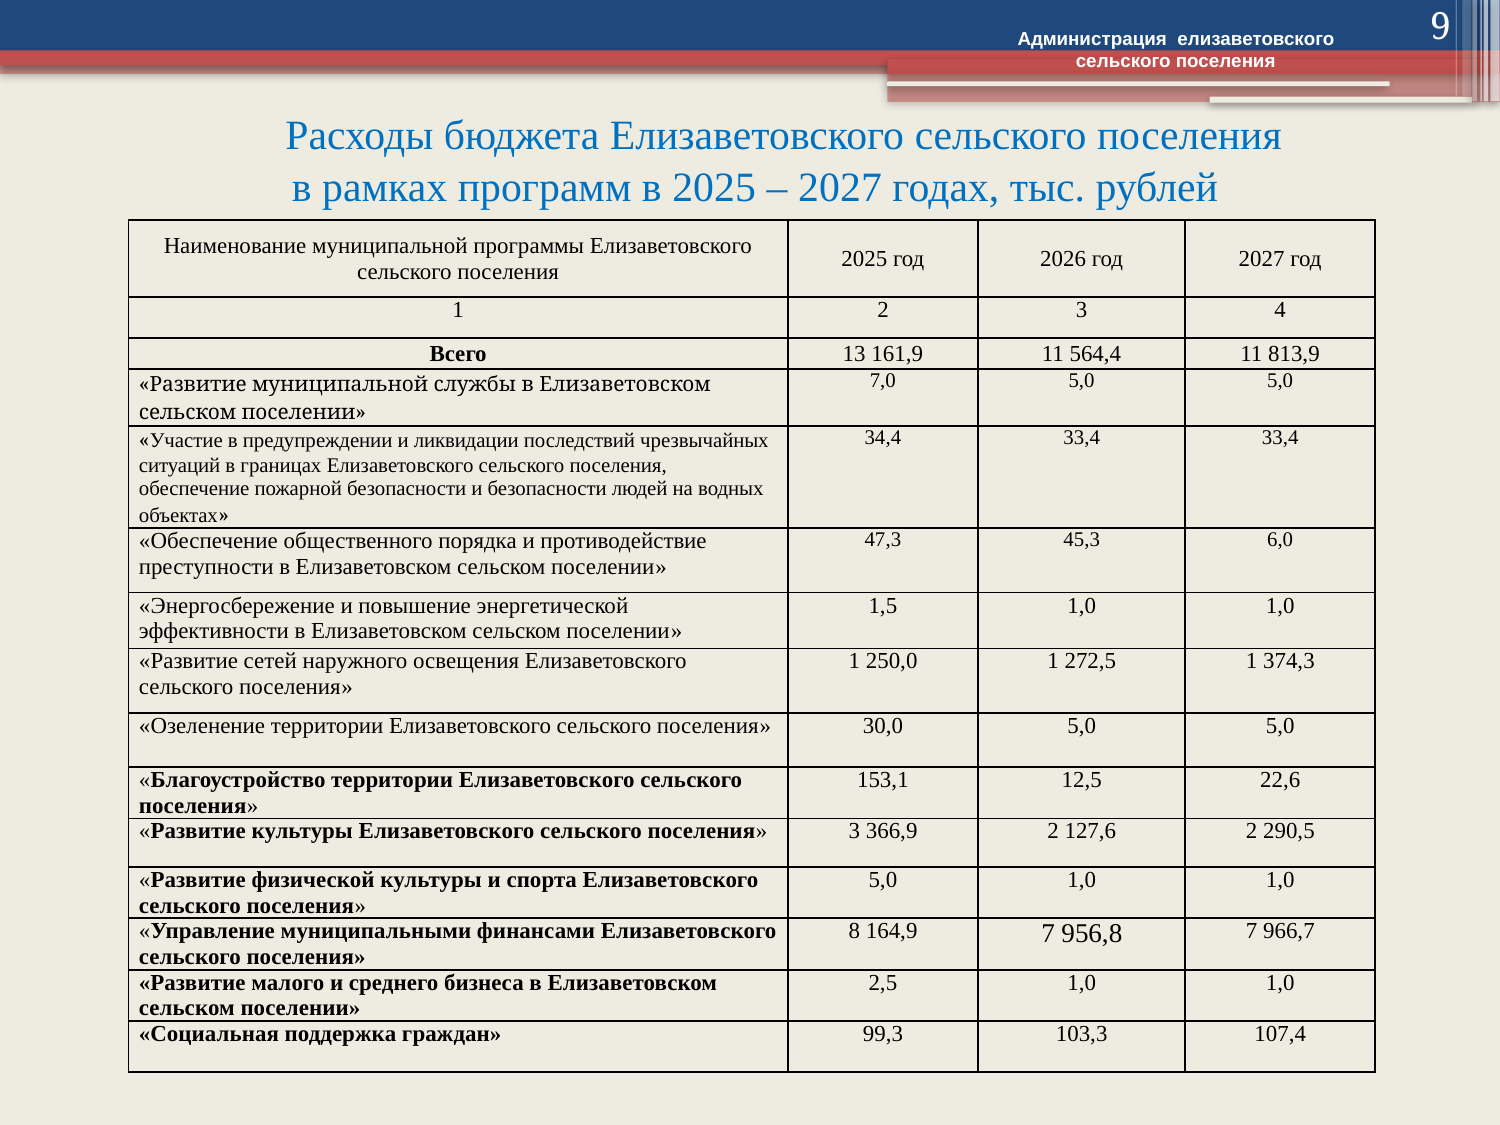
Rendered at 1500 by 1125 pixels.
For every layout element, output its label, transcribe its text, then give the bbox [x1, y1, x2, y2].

table_cell «Развитие муниципальной службы в Елизаветовском сельском поселении» [129, 370, 787, 425]
table_cell 11 813,9 [1186, 339, 1374, 368]
table_cell 1,0 [1186, 971, 1374, 1020]
table_cell «Развитие сетей наружного освещения Елизаветовского сельского поселения» [129, 649, 787, 712]
table_cell 7 966,7 [1186, 919, 1374, 969]
table_cell 1,0 [1186, 593, 1374, 648]
table_cell 30,0 [789, 714, 977, 766]
table_cell «Социальная поддержка граждан» [129, 1022, 787, 1071]
table_cell «Озеленение территории Елизаветовского сельского поселения» [129, 714, 787, 766]
table_cell 107,4 [1186, 1022, 1374, 1071]
table_cell 3 366,9 [789, 819, 977, 866]
table_cell 34,4 [789, 427, 977, 527]
table_cell 5,0 [979, 714, 1184, 766]
table_cell 153,1 [789, 768, 977, 818]
table_cell 1 272,5 [979, 649, 1184, 712]
table_cell 47,3 [789, 529, 977, 592]
text_box Администрация елизаветовского сельского поселения [942, 19, 1409, 79]
table_cell 12,5 [979, 768, 1184, 818]
table_cell 4 [1186, 298, 1374, 337]
table_header Наименование муниципальной программы Елизаветовского сельского поселения [129, 221, 787, 296]
table_cell 5,0 [789, 868, 977, 917]
table_cell 3 [979, 298, 1184, 337]
table_cell «Развитие физической культуры и спорта Елизаветовского сельского поселения» [129, 868, 787, 917]
table_cell 1,5 [789, 593, 977, 648]
table_cell 1 250,0 [789, 649, 977, 712]
table_cell 2 290,5 [1186, 819, 1374, 866]
table_cell «Благоустройство территории Елизаветовского сельского поселения» [129, 768, 787, 818]
table_cell 5,0 [1186, 714, 1374, 766]
table_cell 6,0 [1186, 529, 1374, 592]
table_cell 99,3 [789, 1022, 977, 1071]
table_header 2025 год [789, 221, 977, 296]
table_header 2027 год [1186, 221, 1374, 296]
table_cell «Развитие культуры Елизаветовского сельского поселения» [129, 819, 787, 866]
slide_number 9 [1340, 0, 1466, 61]
table_cell 7 956,8 [979, 919, 1184, 969]
table_cell 45,3 [979, 529, 1184, 592]
table_cell 2,5 [789, 971, 977, 1020]
table_cell 1,0 [979, 868, 1184, 917]
table_cell 8 164,9 [789, 919, 977, 969]
table_cell 2 127,6 [979, 819, 1184, 866]
table_cell 1,0 [979, 593, 1184, 648]
title Расходы бюджета Елизаветовского сельского поселения в рамках программ в 2025 – 2027 годах, тыс. рублей [0, 101, 1500, 209]
table_cell 2 [789, 298, 977, 337]
table_cell 5,0 [1186, 370, 1374, 425]
table_cell 11 564,4 [979, 339, 1184, 368]
table_cell 1,0 [979, 971, 1184, 1020]
table_cell 1,0 [1186, 868, 1374, 917]
table_cell 1 [129, 298, 787, 337]
table_header 2026 год [979, 221, 1184, 296]
table_cell «Энергосбережение и повышение энергетической эффективности в Елизаветовском сельском поселении» [129, 593, 787, 648]
table_cell 1 374,3 [1186, 649, 1374, 712]
table_cell «Управление муниципальными финансами Елизаветовского сельского поселения» [129, 919, 787, 969]
table_cell «Обеспечение общественного порядка и противодействие преступности в Елизаветовском сельском поселении» [129, 529, 787, 592]
table_cell 33,4 [1186, 427, 1374, 527]
table_cell 33,4 [979, 427, 1184, 527]
table_cell «Развитие малого и среднего бизнеса в Елизаветовском сельском поселении» [129, 971, 787, 1020]
table_cell 7,0 [789, 370, 977, 425]
table_cell 5,0 [979, 370, 1184, 425]
table_cell 22,6 [1186, 768, 1374, 818]
table_cell Всего [129, 339, 787, 368]
table_cell 103,3 [979, 1022, 1184, 1071]
table_cell «Участие в предупреждении и ликвидации последствий чрезвычайных ситуаций в границах Елизаветовского сельского поселения, обеспечение пожарной безопасности и безопасности людей на водных объектах» [129, 427, 787, 527]
table_cell 13 161,9 [789, 339, 977, 368]
